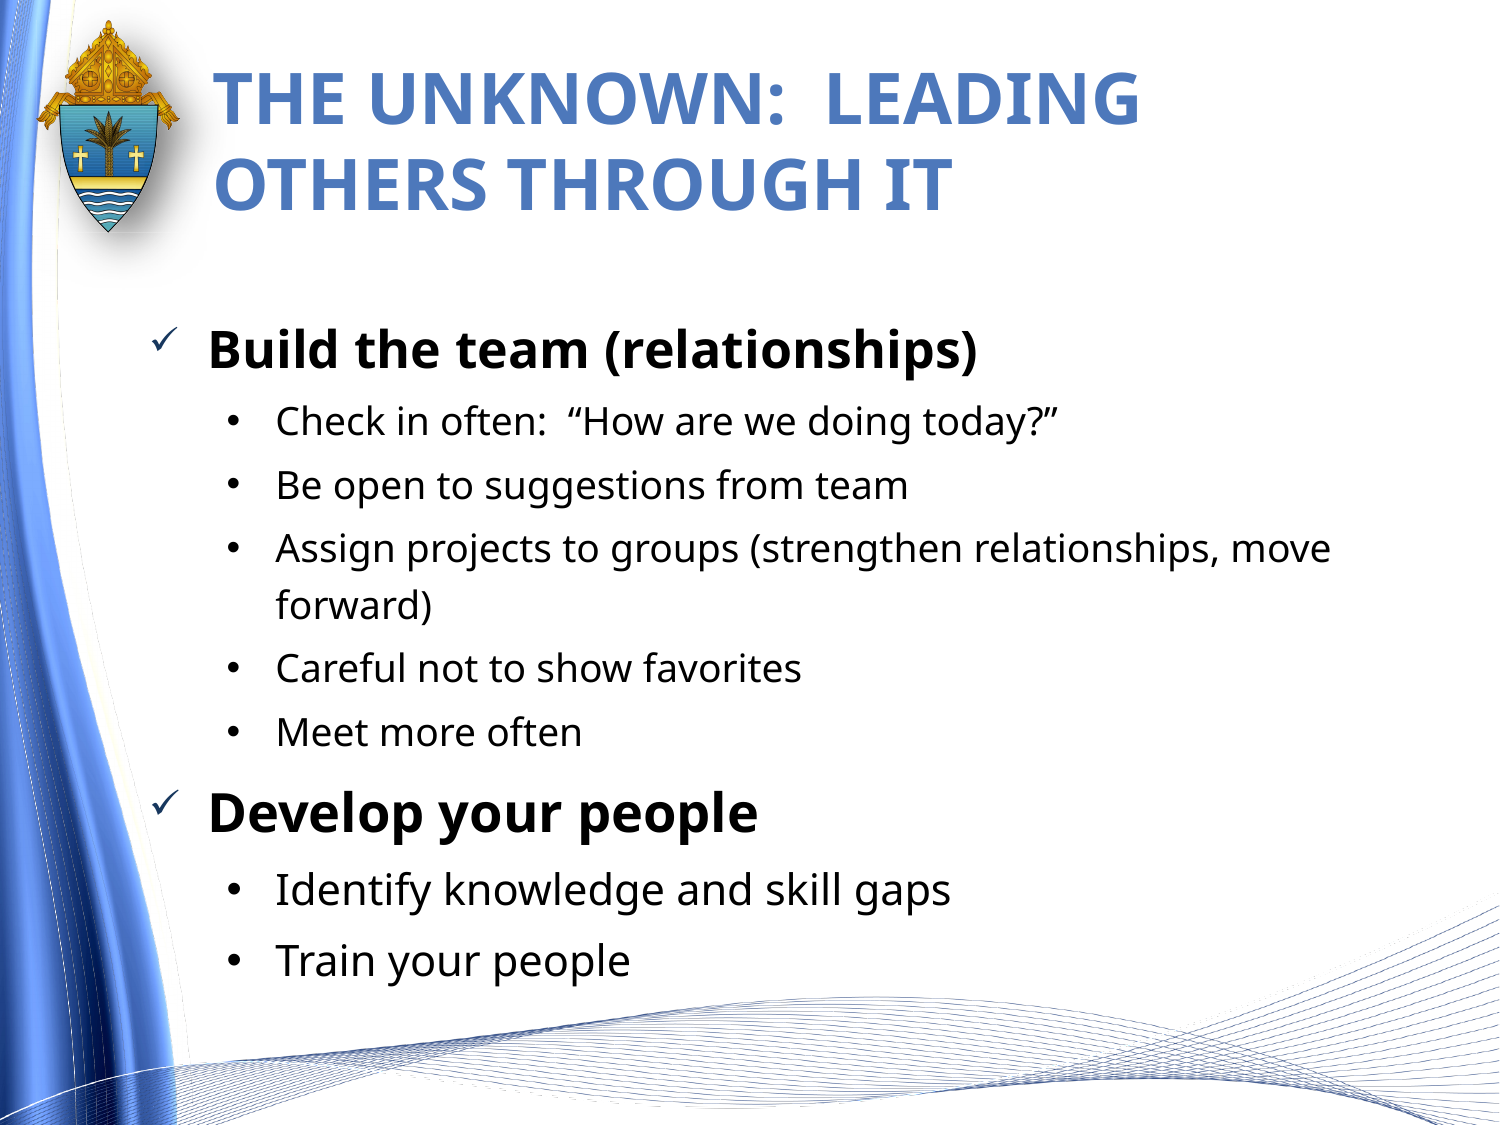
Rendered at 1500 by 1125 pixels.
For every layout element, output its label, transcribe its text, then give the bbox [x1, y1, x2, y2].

title The Unknown: Leading others through it [224, 45, 1425, 233]
list Build the team (relationships) Check in often: “How are we doing today?” Be open to suggestions from team Assign projects to groups (strengthen relationships, move forward) Careful not to show favorites Meet more often Develop your people Identify knowledge and skill gaps Train your people [133, 296, 1500, 994]
picture [36, 20, 180, 233]
